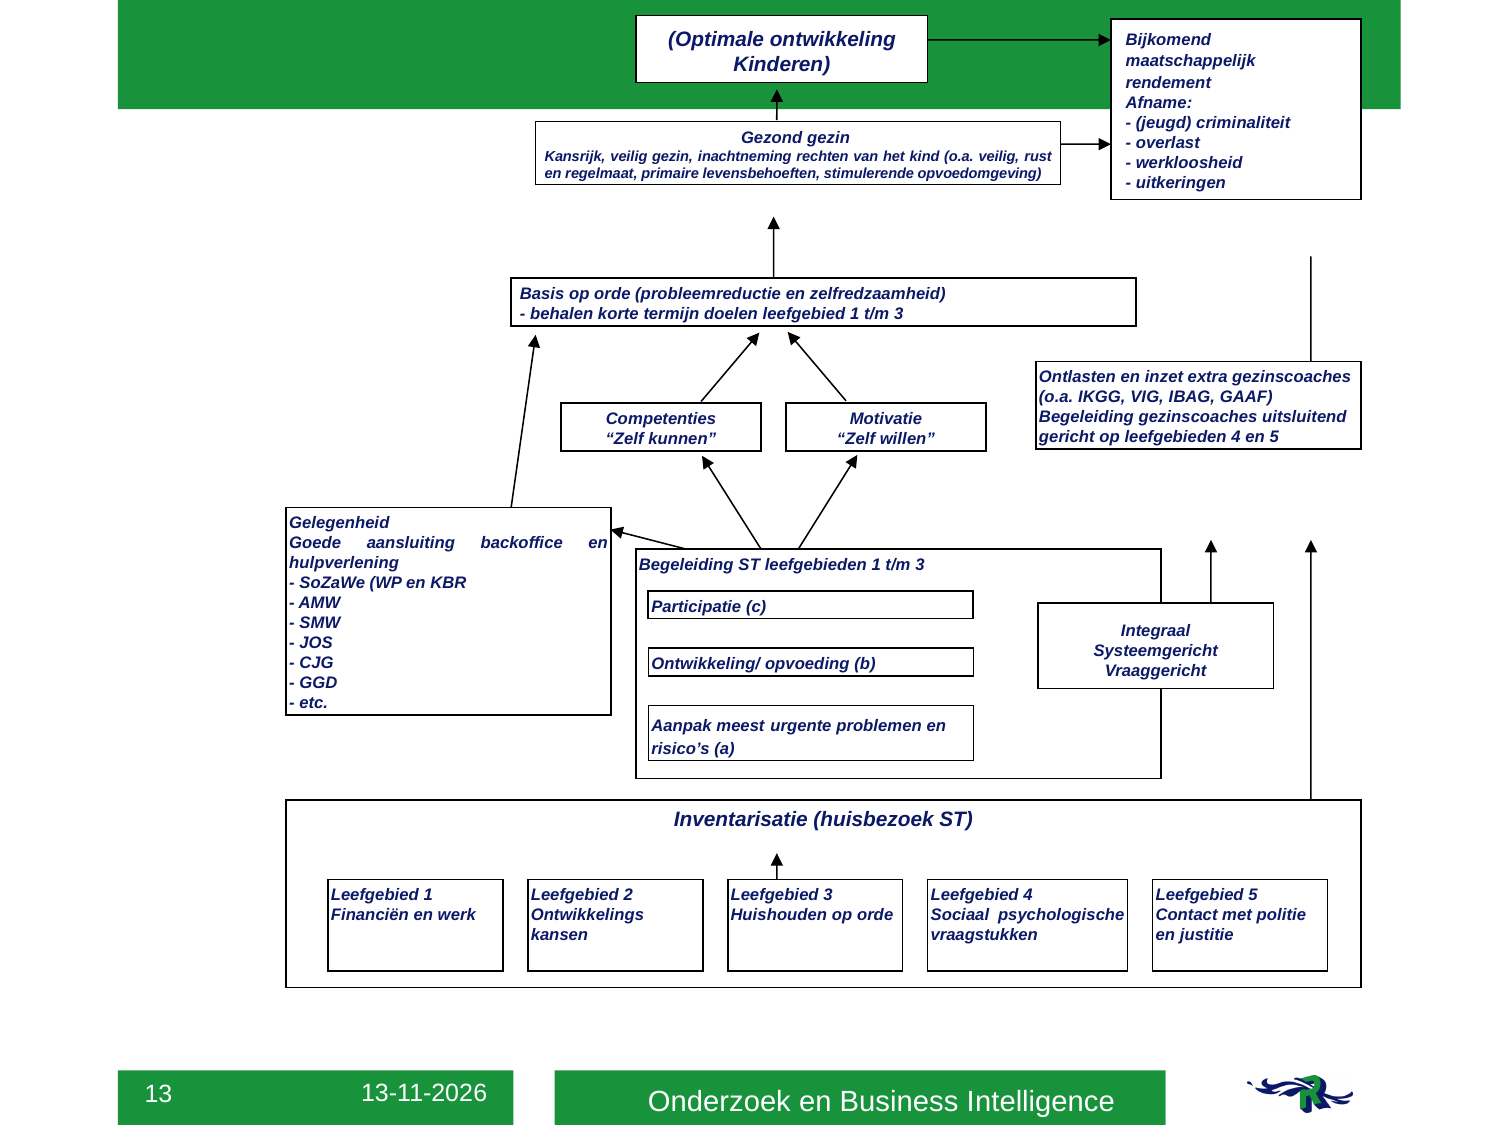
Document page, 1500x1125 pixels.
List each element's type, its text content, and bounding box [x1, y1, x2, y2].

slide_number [270, 1076, 488, 1107]
slide_number 13 [144, 1077, 213, 1107]
picture [1247, 1075, 1353, 1113]
text_box Onderzoek en Business Intelligence [558, 1074, 1161, 1125]
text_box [285, 15, 1362, 988]
